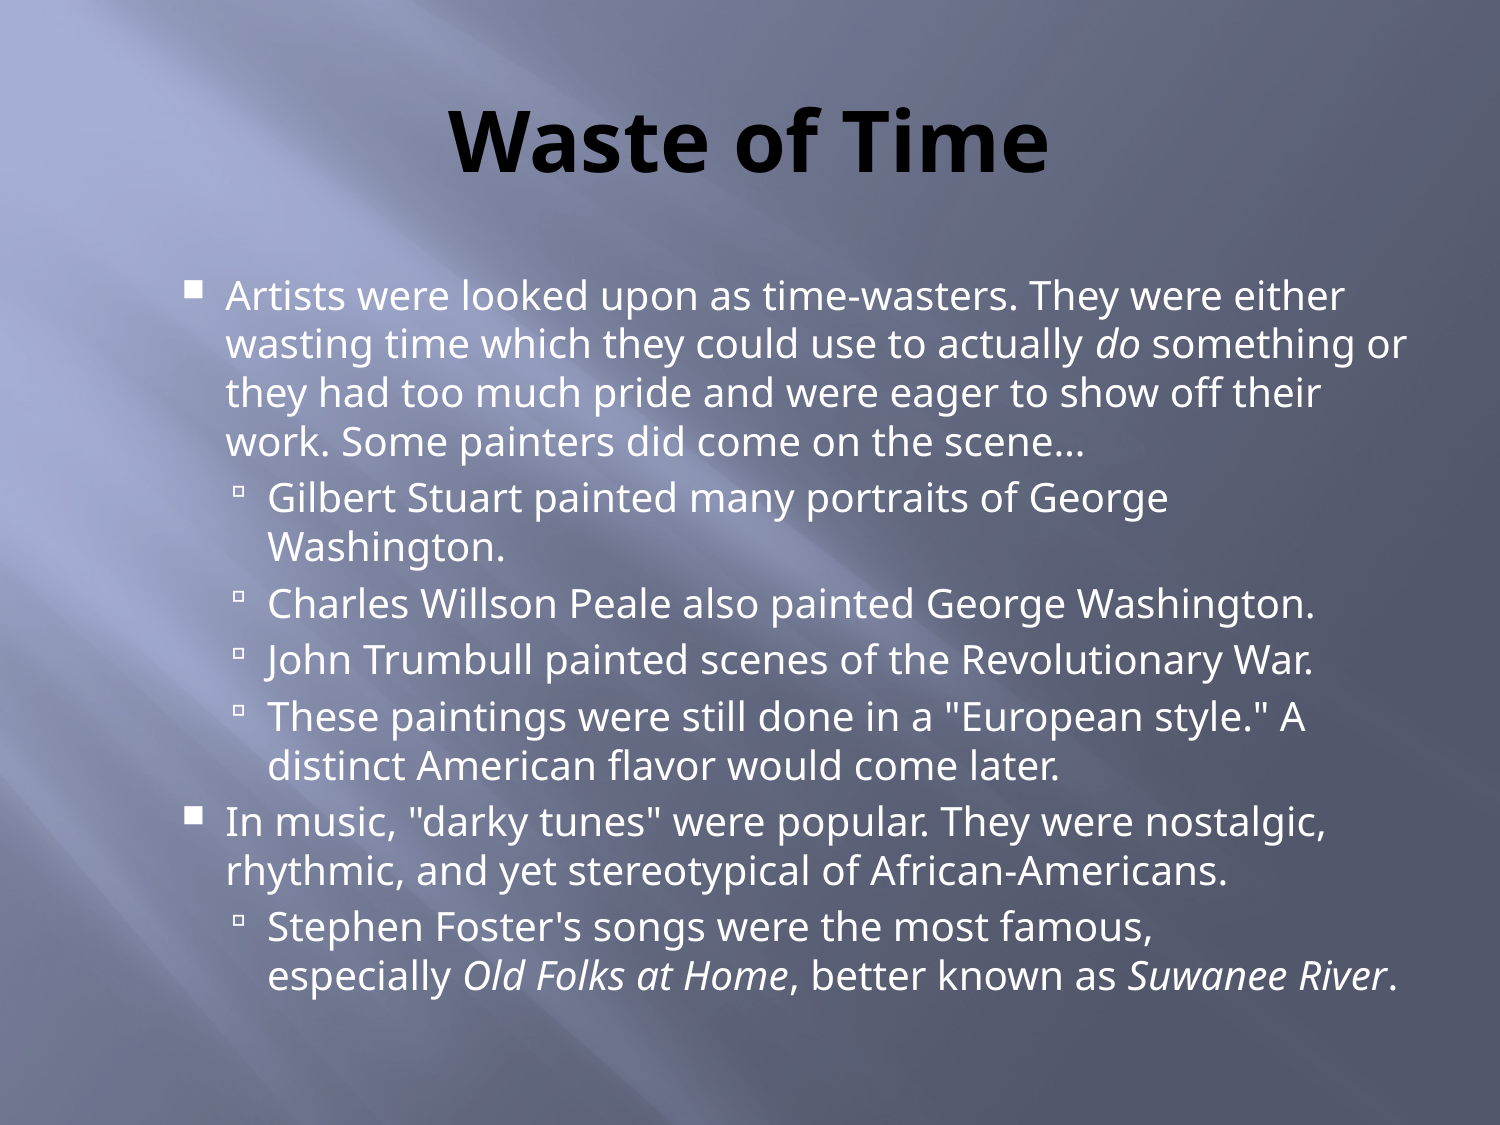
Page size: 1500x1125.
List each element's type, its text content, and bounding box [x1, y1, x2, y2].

list Artists were looked upon as time-wasters. They were either wasting time which they could use to actually do something or they had too much pride and were eager to show off their work. Some painters did come on the scene… Gilbert Stuart painted many portraits of George Washington. Charles Willson Peale also painted George Washington. John Trumbull painted scenes of the Revolutionary War. These paintings were still done in a "European style." A distinct American flavor would come later. In music, "darky tunes" were popular. They were nostalgic, rhythmic, and yet stereotypical of African-Americans. Stephen Foster's songs were the most famous, especially Old Folks at Home, better known as Suwanee River. [75, 262, 1425, 1035]
title Waste of Time [75, 45, 1425, 233]
